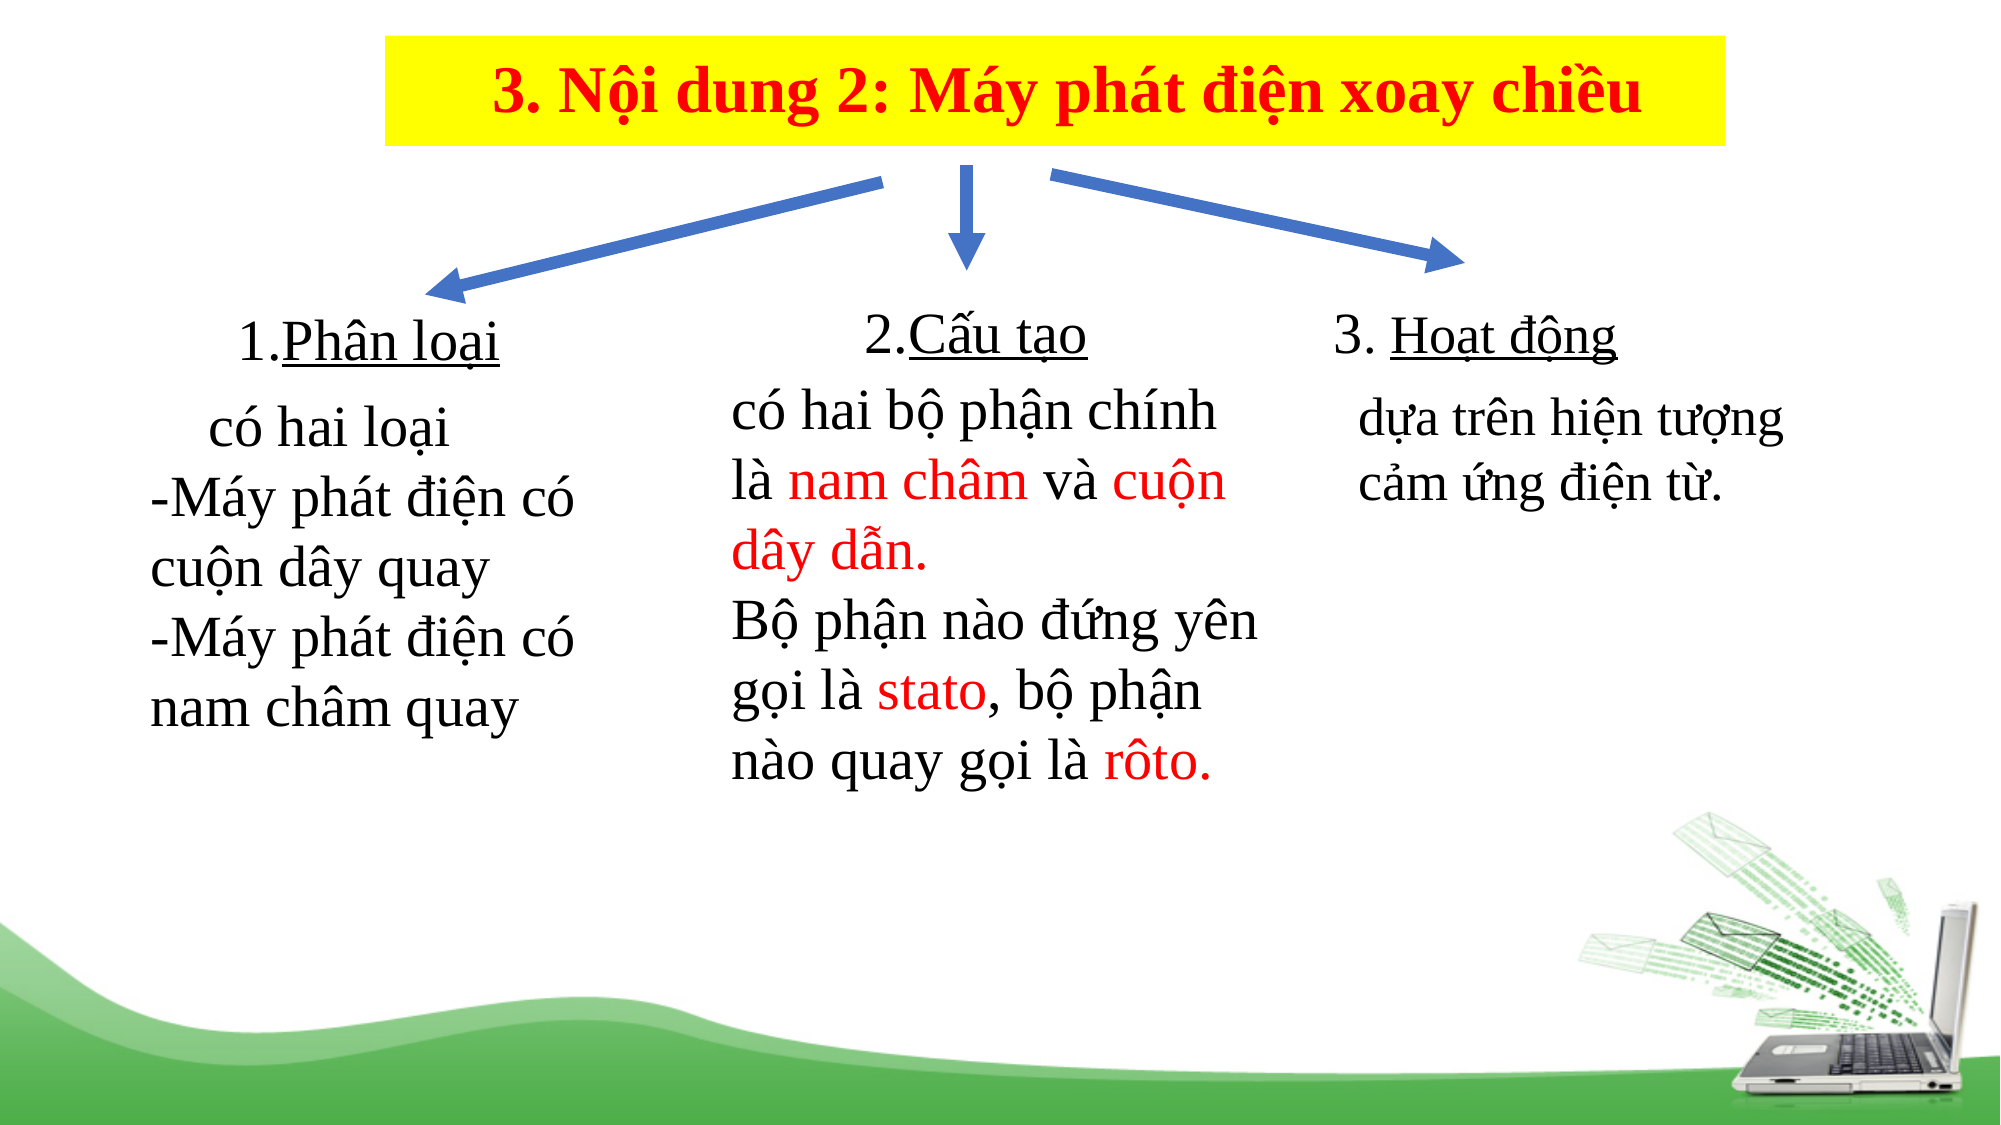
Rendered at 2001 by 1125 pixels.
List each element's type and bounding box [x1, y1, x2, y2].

text_box [1050, 174, 1465, 263]
picture [0, 0, 2000, 1125]
text_box [424, 181, 883, 295]
text_box [385, 35, 1726, 146]
